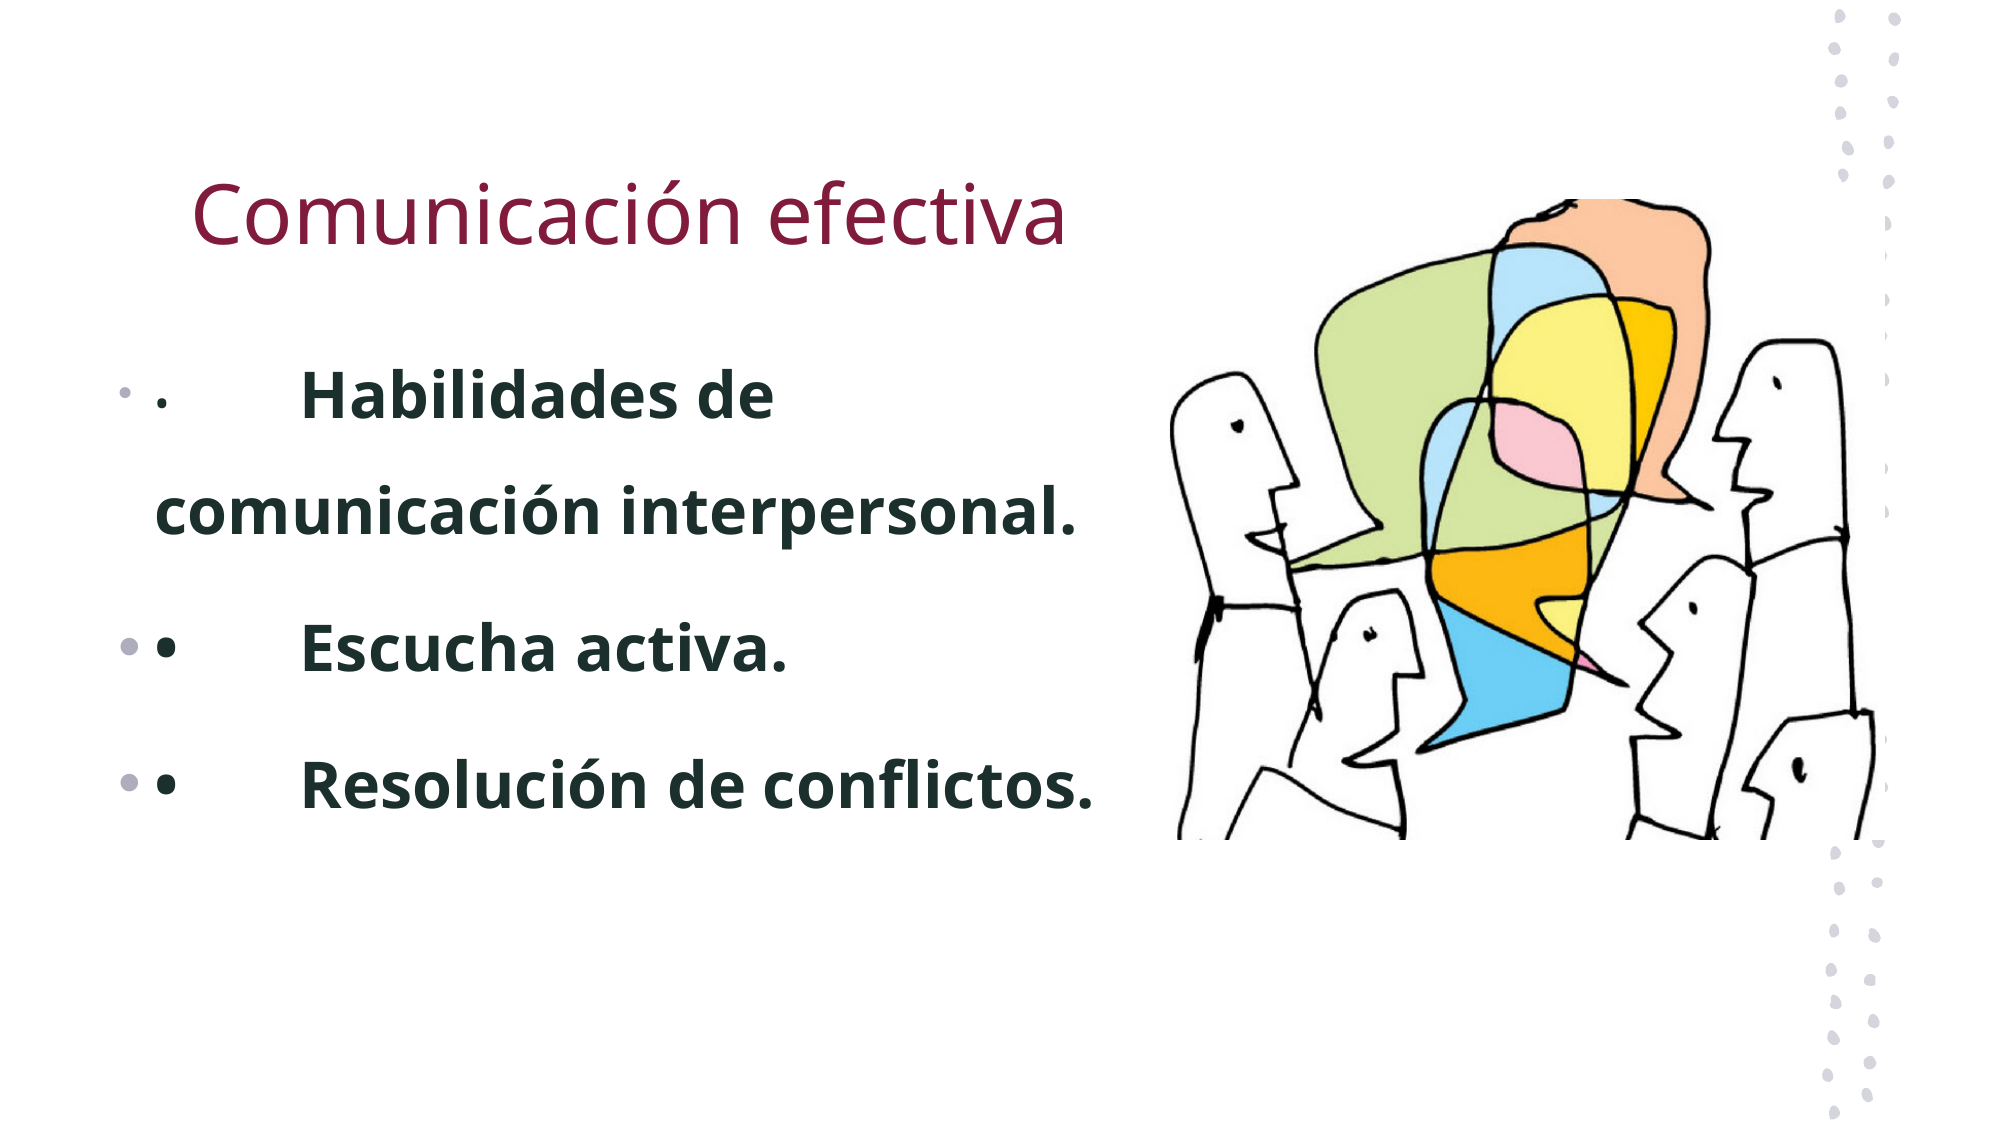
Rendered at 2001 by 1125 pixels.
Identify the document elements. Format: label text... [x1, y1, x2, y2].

picture [1169, 199, 1885, 840]
title Comunicación efectiva [175, 82, 1756, 341]
list • Habilidades de comunicación interpersonal. • Escucha activa. • Resolución de conflictos. [103, 307, 1116, 894]
